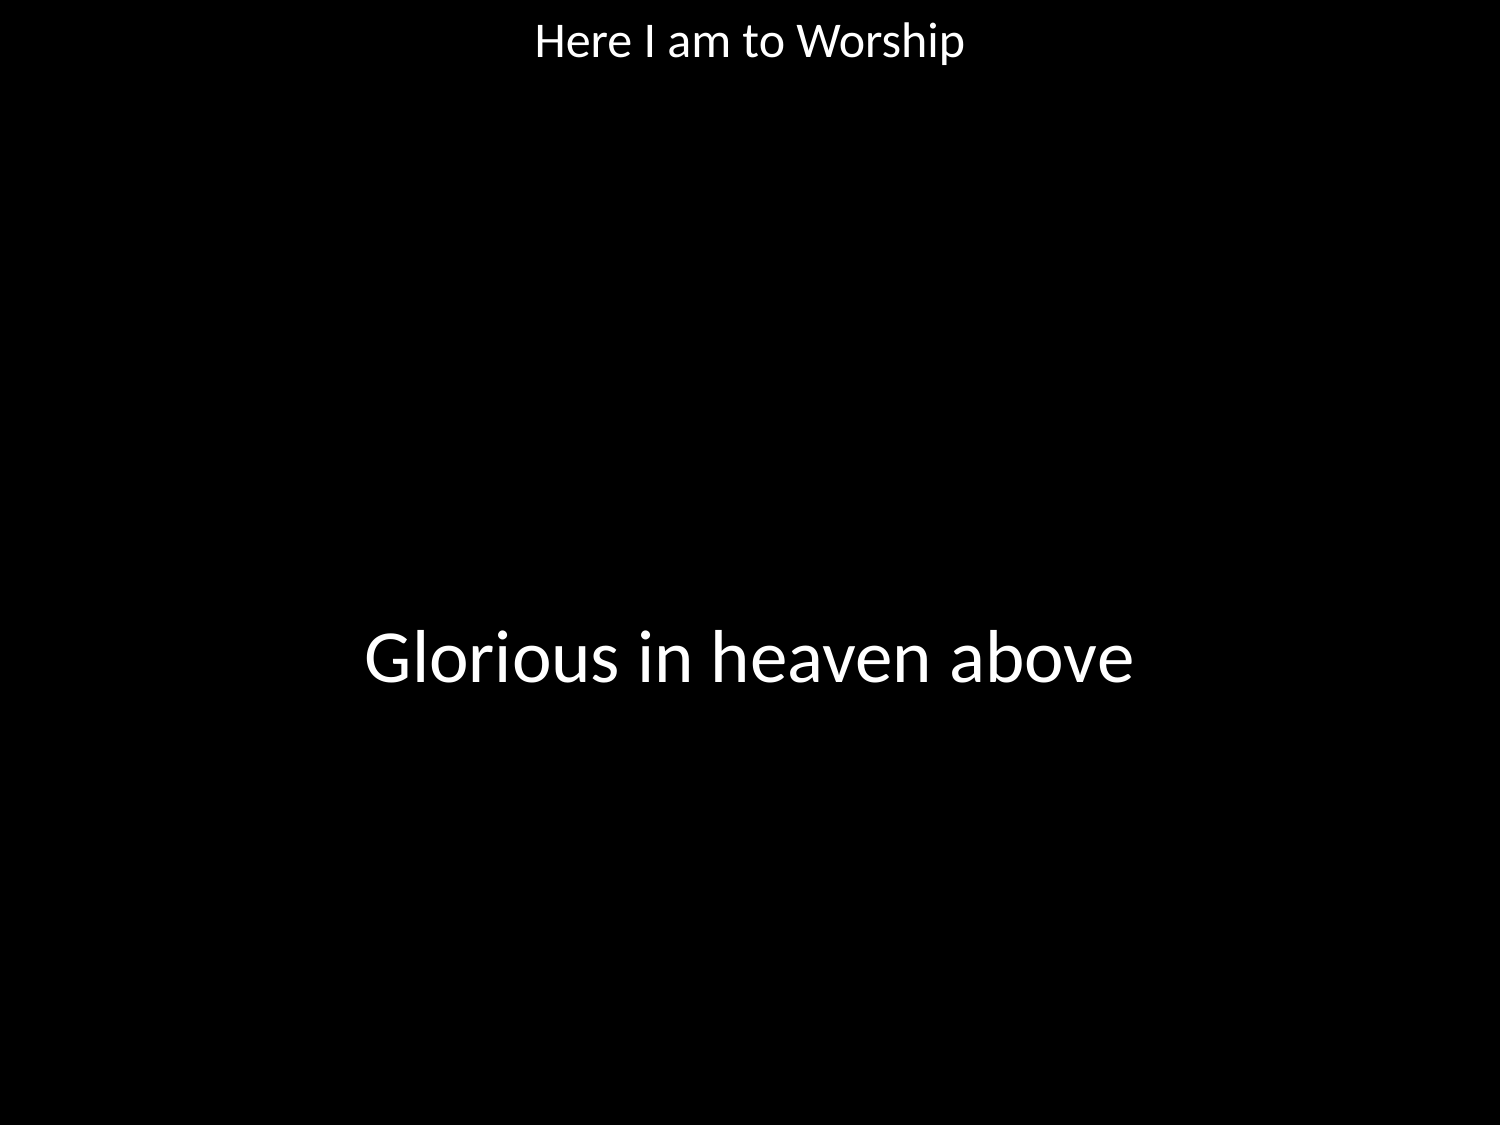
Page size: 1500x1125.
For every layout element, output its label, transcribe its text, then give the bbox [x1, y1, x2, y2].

list Here I am to Worship [0, 0, 1500, 75]
list Glorious in heaven above [0, 149, 1500, 1110]
